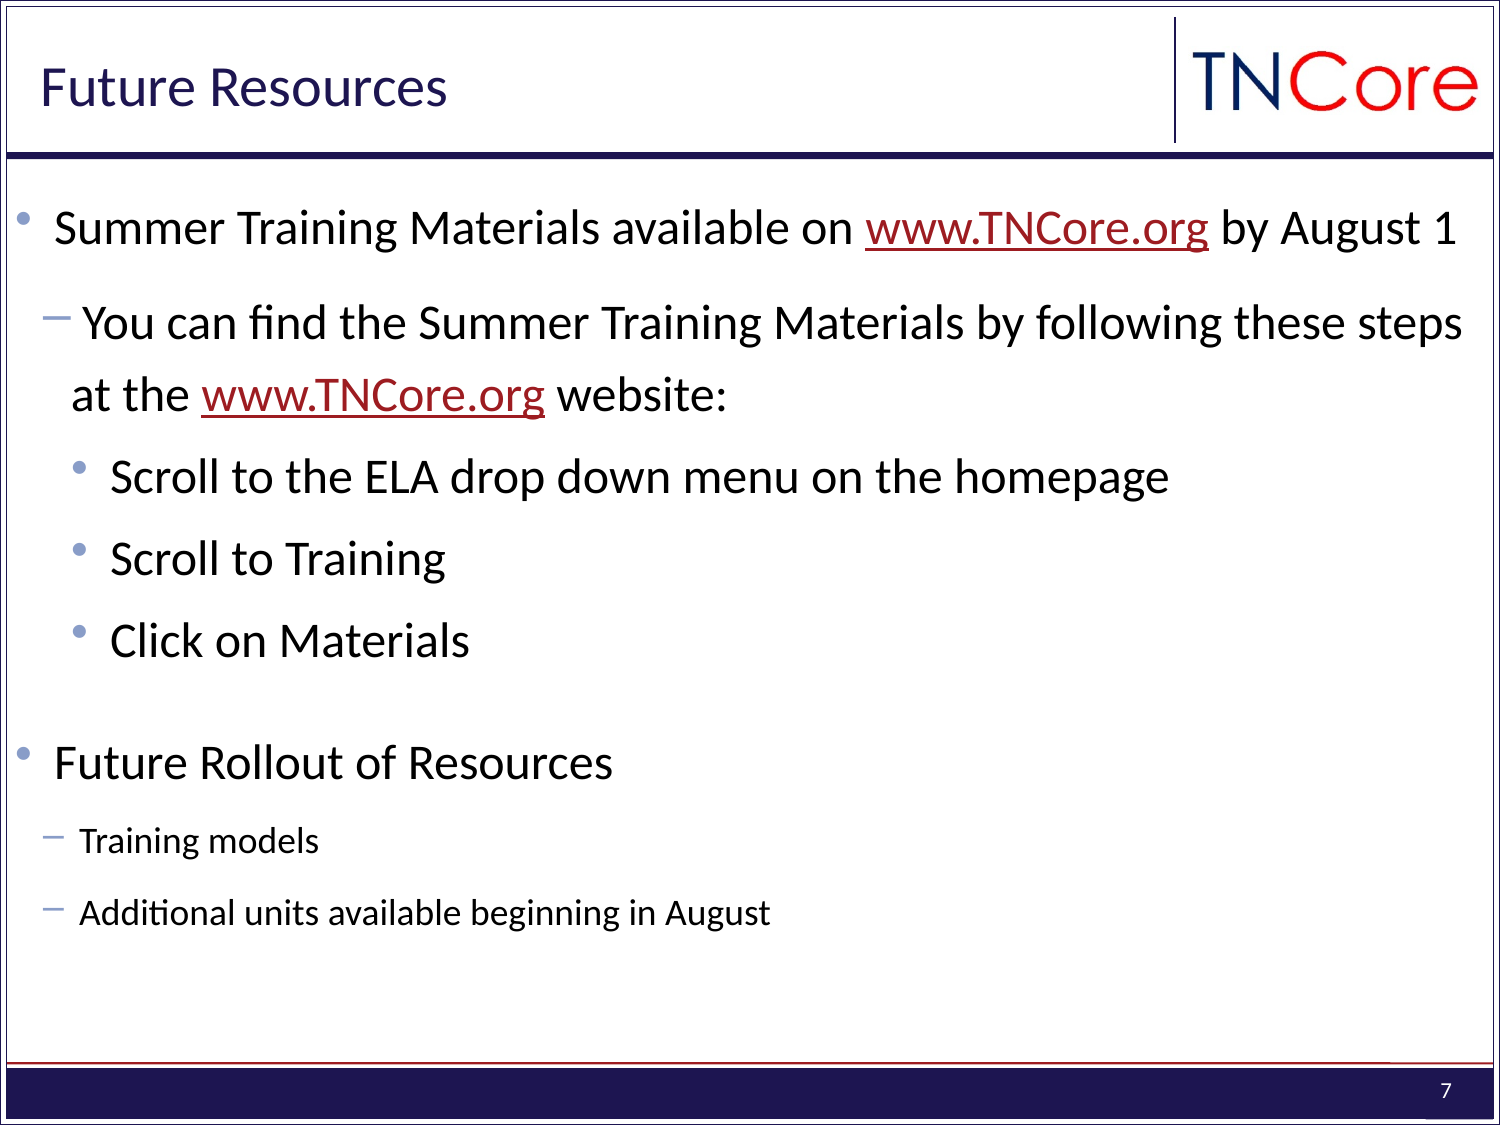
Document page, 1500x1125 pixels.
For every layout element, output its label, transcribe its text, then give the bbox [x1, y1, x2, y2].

list Summer Training Materials available on www.TNCore.org by August 1 You can find the Summer Training Materials by following these steps at the www.TNCore.org website: Scroll to the ELA drop down menu on the homepage Scroll to Training Click on Materials Future Rollout of Resources Training models Additional units available beginning in August [0, 174, 1500, 1063]
picture [1188, 46, 1481, 115]
title Future Resources [25, 23, 1104, 143]
